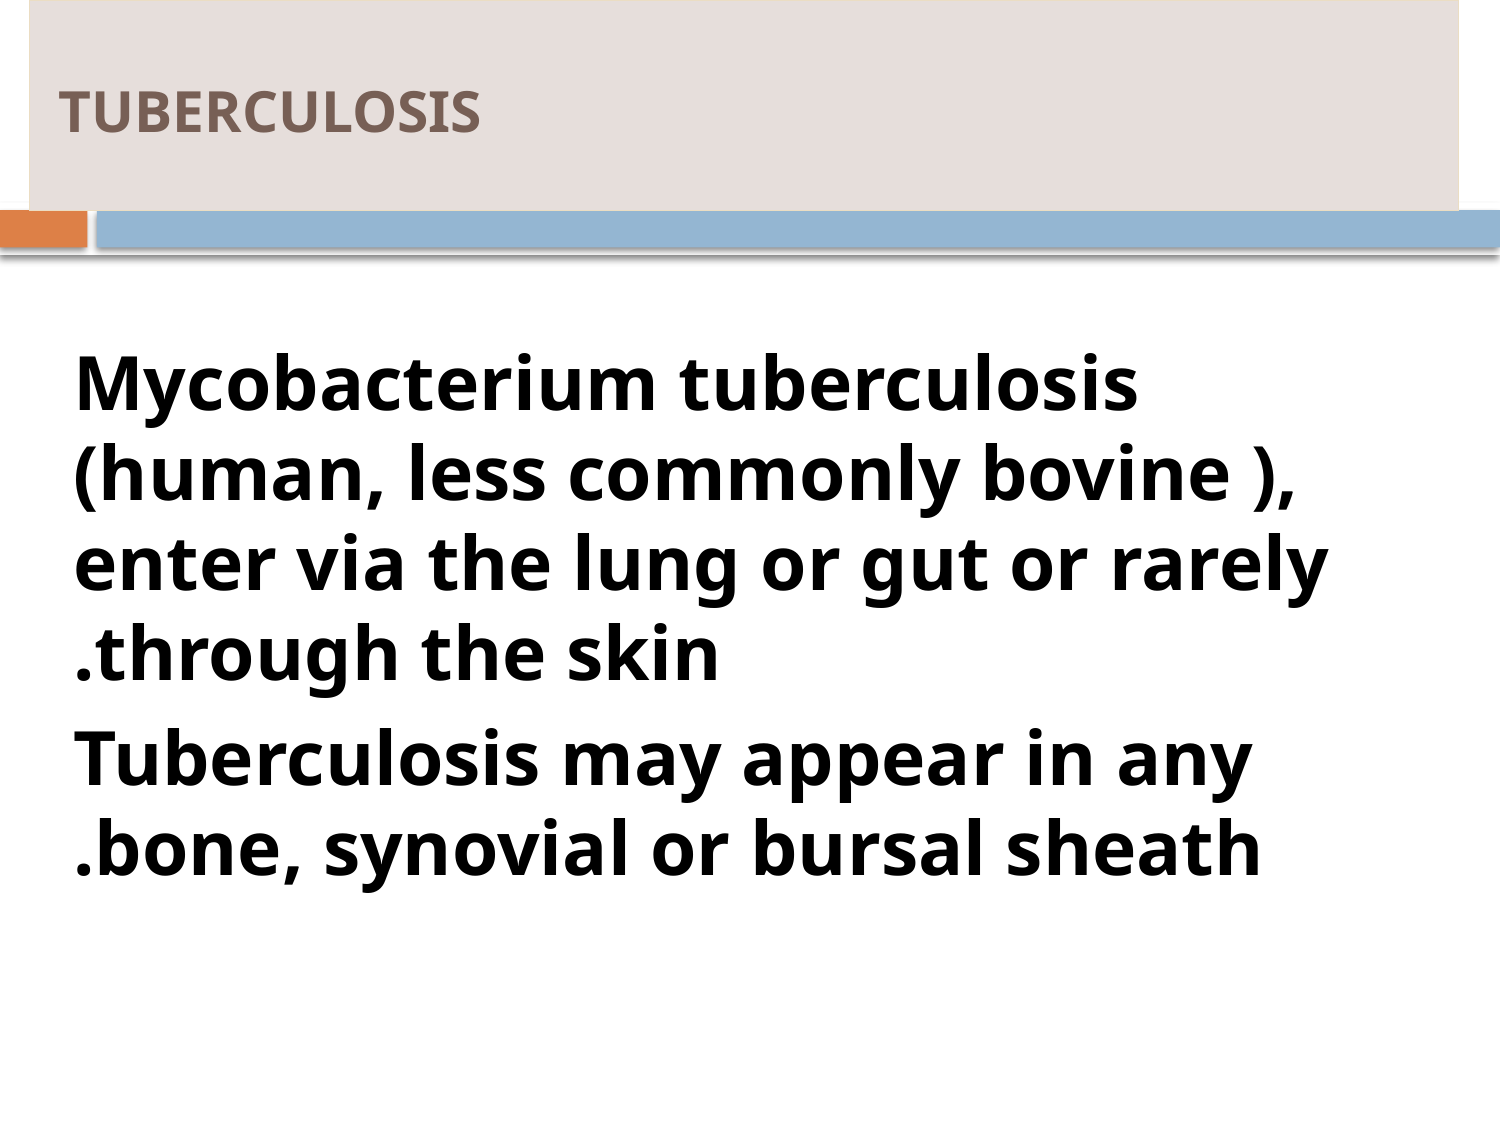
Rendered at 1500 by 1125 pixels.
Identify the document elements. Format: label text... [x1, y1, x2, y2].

list Mycobacterium tuberculosis (human, less commonly bovine ), enter via the lung or gut or rarely through the skin. Tuberculosis may appear in any bone, synovial or bursal sheath. [58, 328, 1454, 1035]
title TUBERCULOSIS [29, 0, 1459, 211]
